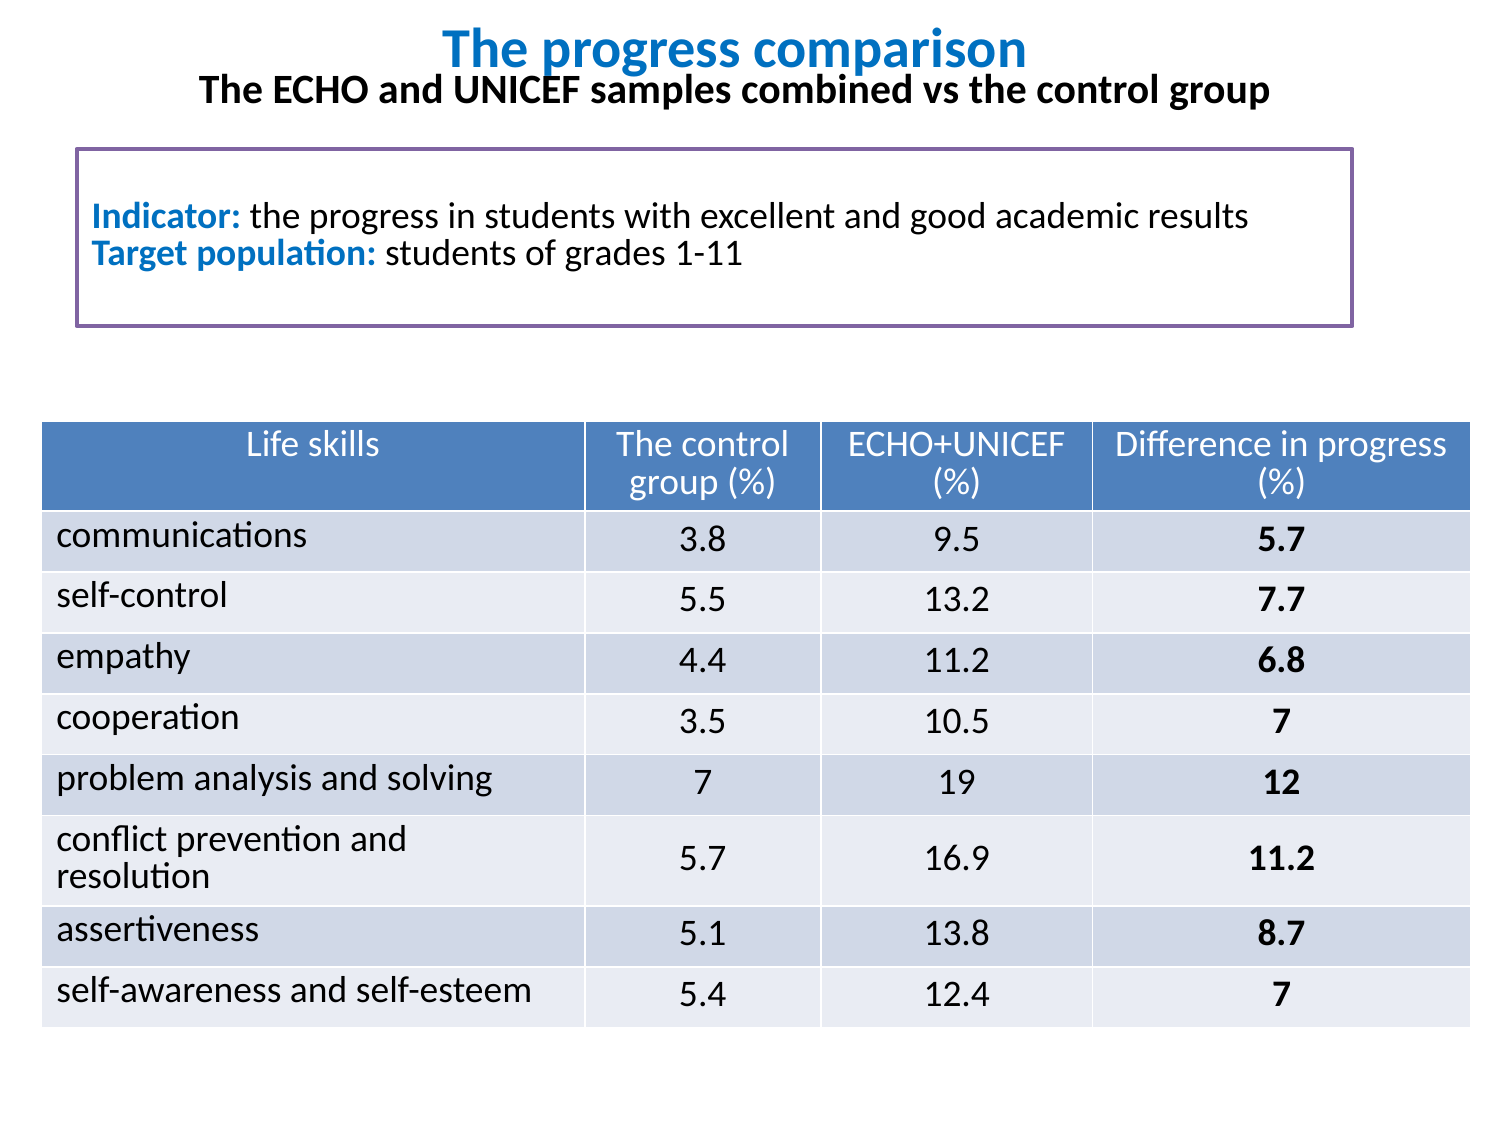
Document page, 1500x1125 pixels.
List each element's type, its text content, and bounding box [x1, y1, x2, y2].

table_cell self-control [42, 573, 584, 632]
table_cell 16.9 [822, 816, 1092, 905]
table_cell problem analysis and solving [42, 755, 584, 815]
table_header The control group (%) [586, 422, 820, 510]
table_cell 6.8 [1093, 634, 1470, 693]
table_cell 8.7 [1093, 907, 1470, 966]
table_cell 5.5 [586, 573, 820, 632]
table_header ECHO+UNICEF (%) [822, 422, 1092, 510]
table_cell conflict prevention and resolution [42, 816, 584, 905]
table_header Difference in progress (%) [1093, 422, 1470, 510]
table_cell 3.8 [586, 512, 820, 571]
table_cell 13.8 [822, 907, 1092, 966]
table_cell communications [42, 512, 584, 571]
table_cell 10.5 [822, 695, 1092, 754]
table_cell 9.5 [822, 512, 1092, 571]
table_cell 19 [822, 755, 1092, 815]
table_cell 13.2 [822, 573, 1092, 632]
table_cell 4.4 [586, 634, 820, 693]
table_header Life skills [42, 422, 584, 510]
table_cell 5.7 [1093, 512, 1470, 571]
table_cell assertiveness [42, 907, 584, 966]
table_cell cooperation [42, 695, 584, 754]
text_box The progress comparison The ECHO and UNICEF samples combined vs the control group [0, 0, 1471, 142]
table_cell 7 [586, 755, 820, 815]
table_cell 11.2 [1093, 816, 1470, 905]
text_box Indicator: the progress in students with excellent and good academic results Target population: students of grades 1-11 [75, 147, 1354, 328]
table_cell 5.1 [586, 907, 820, 966]
table_cell 7 [1093, 695, 1470, 754]
table_cell 7.7 [1093, 573, 1470, 632]
table_cell 5.7 [586, 816, 820, 905]
table_cell 12 [1093, 755, 1470, 815]
table_cell 11.2 [822, 634, 1092, 693]
table_cell 7 [1093, 968, 1470, 1027]
table_cell 3.5 [586, 695, 820, 754]
table_cell 12.4 [822, 968, 1092, 1027]
table_cell empathy [42, 634, 584, 693]
table_cell self-awareness and self-esteem [42, 968, 584, 1027]
table_cell 5.4 [586, 968, 820, 1027]
